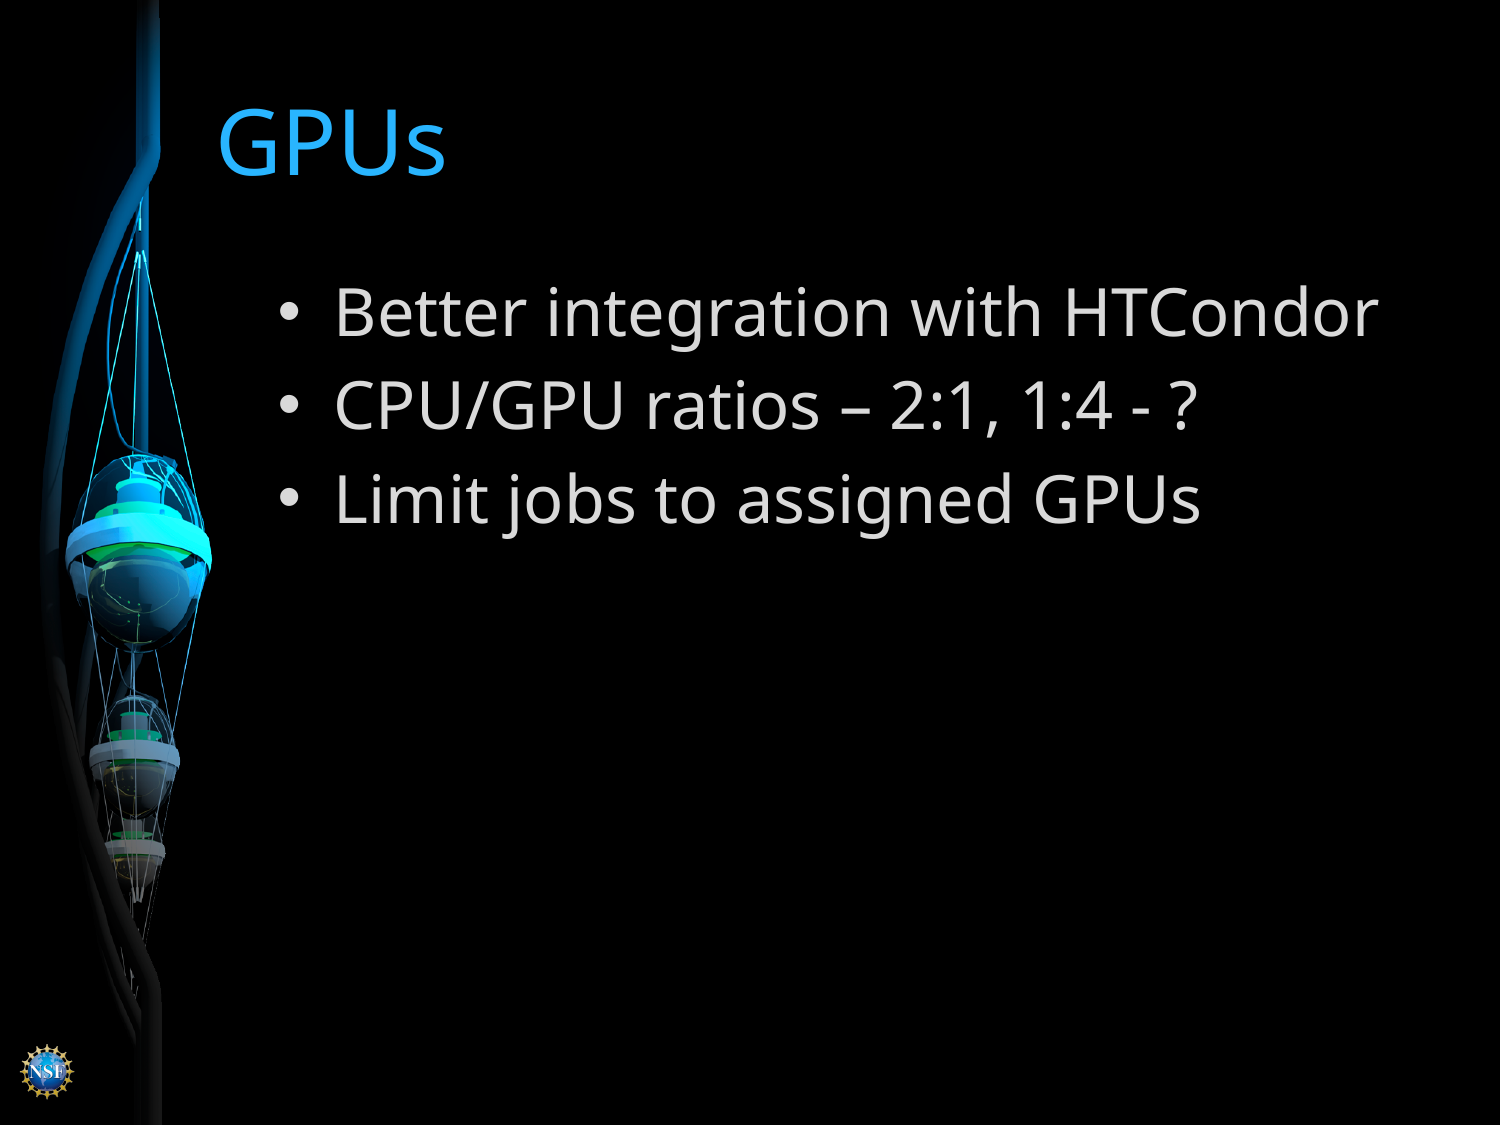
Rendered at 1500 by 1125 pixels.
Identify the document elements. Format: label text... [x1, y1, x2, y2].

title GPUs [200, 45, 1425, 233]
list Better integration with HTCondor CPU/GPU ratios – 2:1, 1:4 - ? Limit jobs to assigned GPUs [262, 262, 1425, 1005]
picture [0, 0, 275, 1125]
